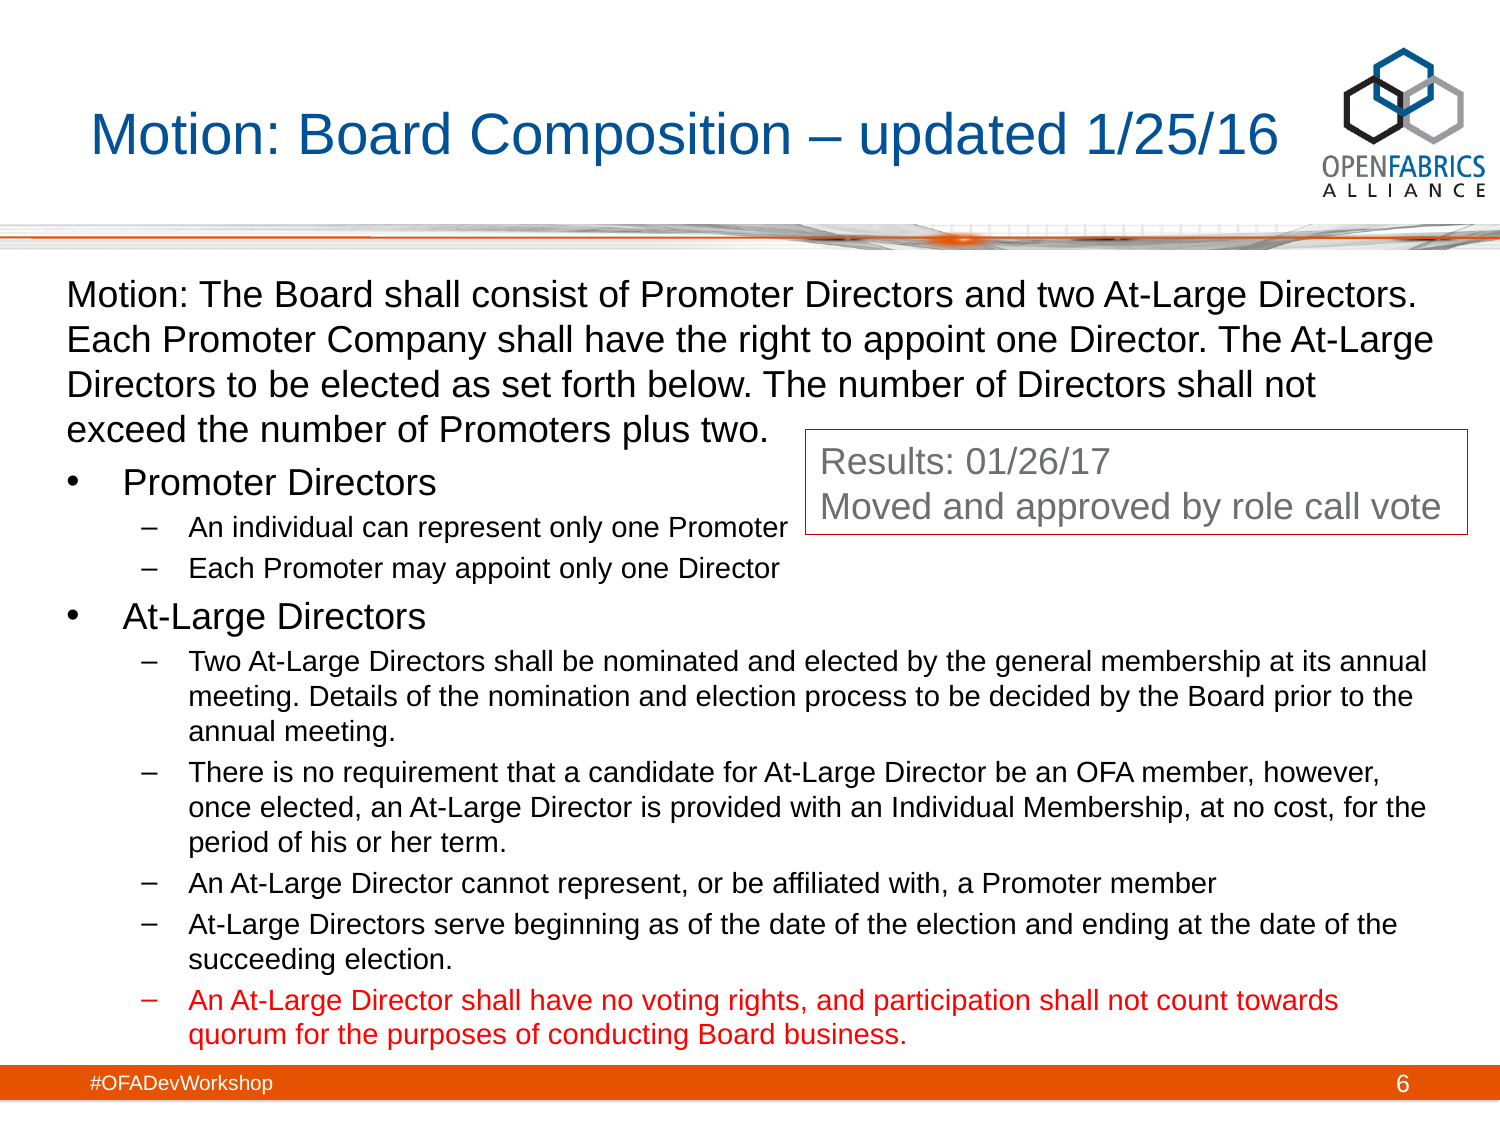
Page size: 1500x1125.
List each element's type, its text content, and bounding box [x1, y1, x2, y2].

title Motion: Board Composition – updated 1/25/16 [75, 37, 1300, 225]
list Motion: The Board shall consist of Promoter Directors and two At-Large Directors. Each Promoter Company shall have the right to appoint one Director. The At-Large Directors to be elected as set forth below. The number of Directors shall not exceed the number of Promoters plus two. Promoter Directors An individual can represent only one Promoter Each Promoter may appoint only one Director At-Large Directors Two At-Large Directors shall be nominated and elected by the general membership at its annual meeting. Details of the nomination and election process to be decided by the Board prior to the annual meeting. There is no requirement that a candidate for At-Large Director be an OFA member, however, once elected, an At-Large Director is provided with an Individual Membership, at no cost, for the period of his or her term. An At-Large Director cannot represent, or be affiliated with, a Promoter member At-Large Directors serve beginning as of the date of the election and ending at the date of the succeeding election. An At-Large Director shall have no voting rights, and participation shall not count towards quorum for the purposes of conducting Board business. [51, 262, 1456, 1125]
text_box Results: 01/26/17 Moved and approved by role call vote [805, 429, 1468, 535]
slide_number 6 [1074, 1052, 1425, 1113]
picture [0, 224, 1500, 236]
picture [1312, 37, 1494, 219]
picture [0, 239, 1500, 250]
footer #OFADevWorkshop [75, 1052, 550, 1113]
